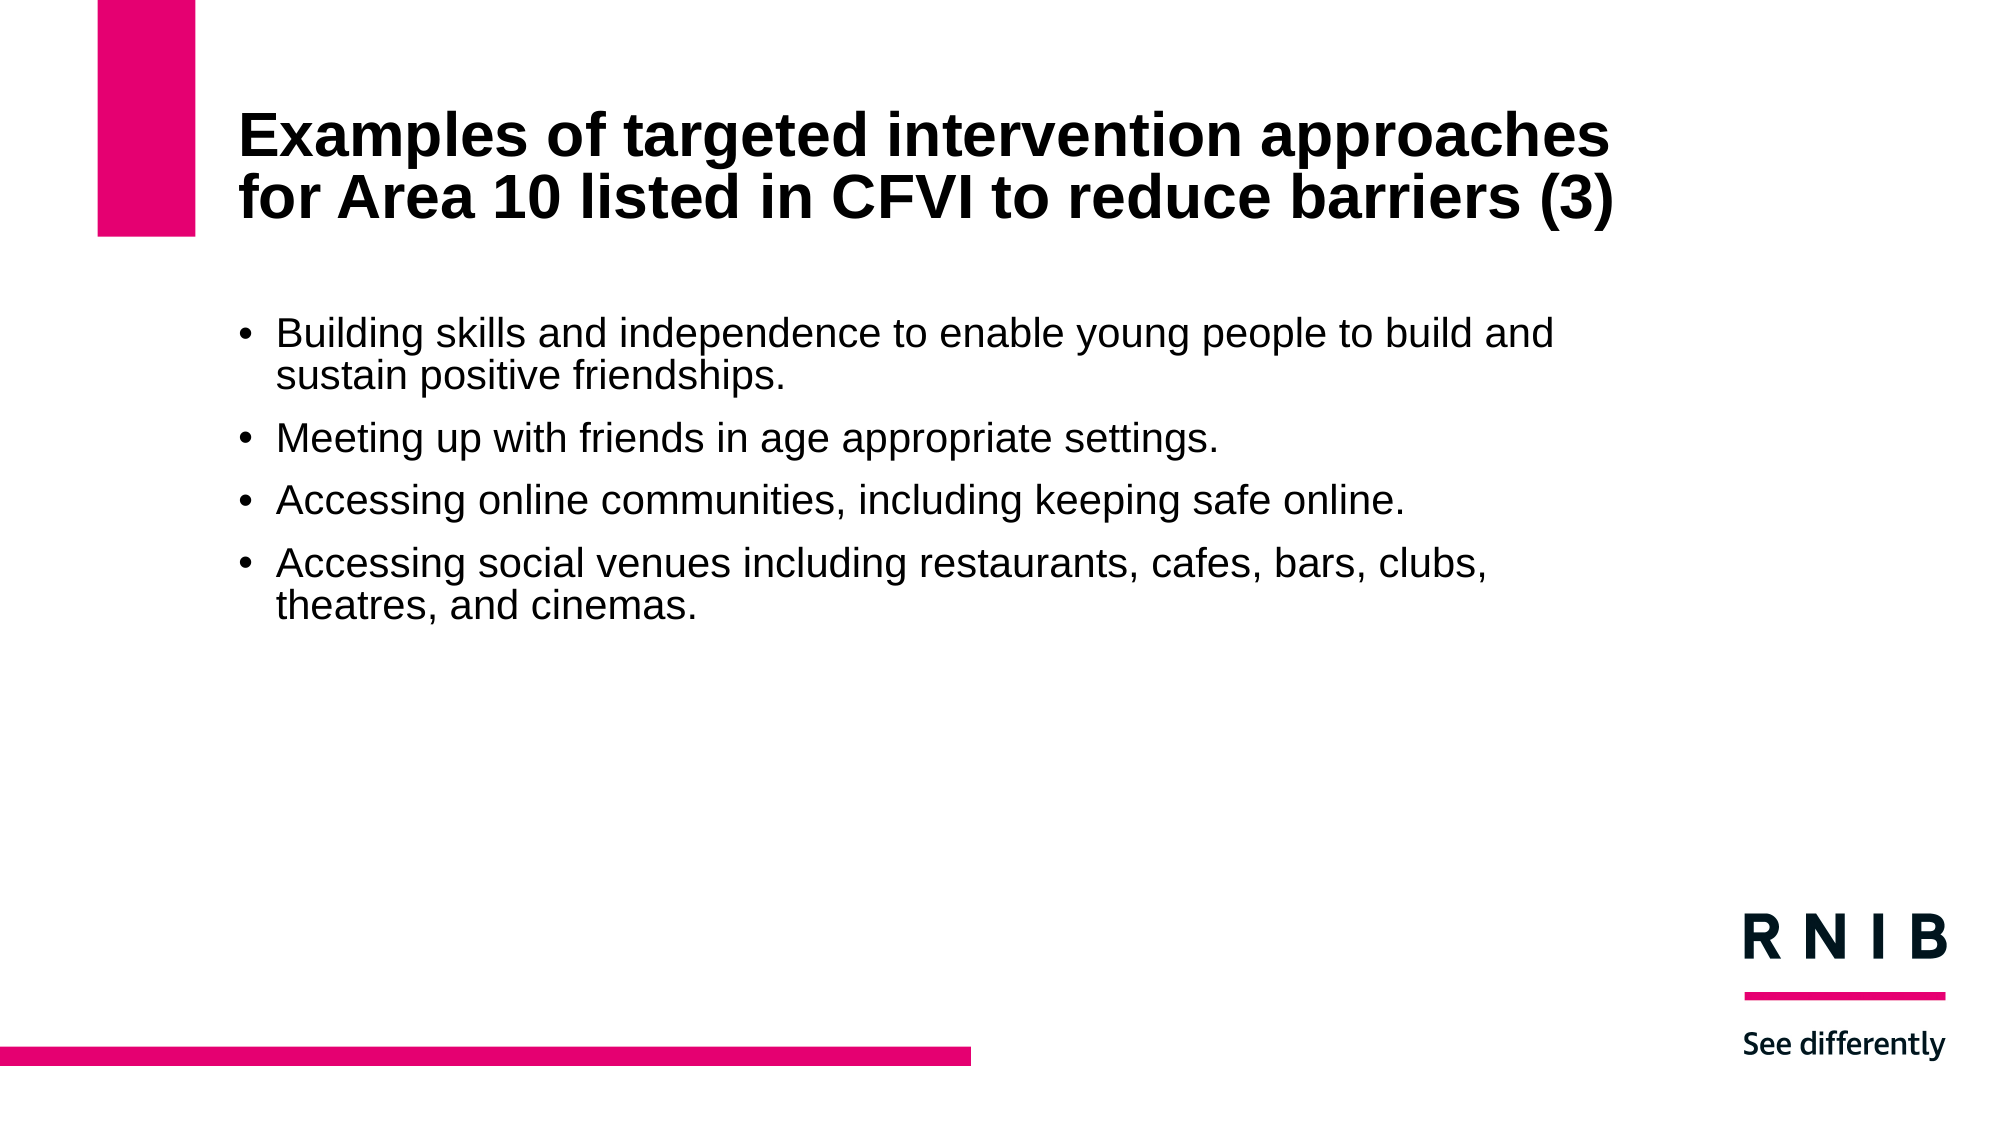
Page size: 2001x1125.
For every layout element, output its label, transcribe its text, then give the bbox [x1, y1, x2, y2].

list Building skills and independence to enable young people to build and sustain positive friendships. Meeting up with friends in age appropriate settings. Accessing online communities, including keeping safe online. Accessing social venues including restaurants, cafes, bars, clubs, theatres, and cinemas. [223, 239, 1664, 954]
picture [1704, 847, 1982, 1125]
title Examples of targeted intervention approaches for Area 10 listed in CFVI to reduce barriers (3) [223, 59, 1664, 239]
